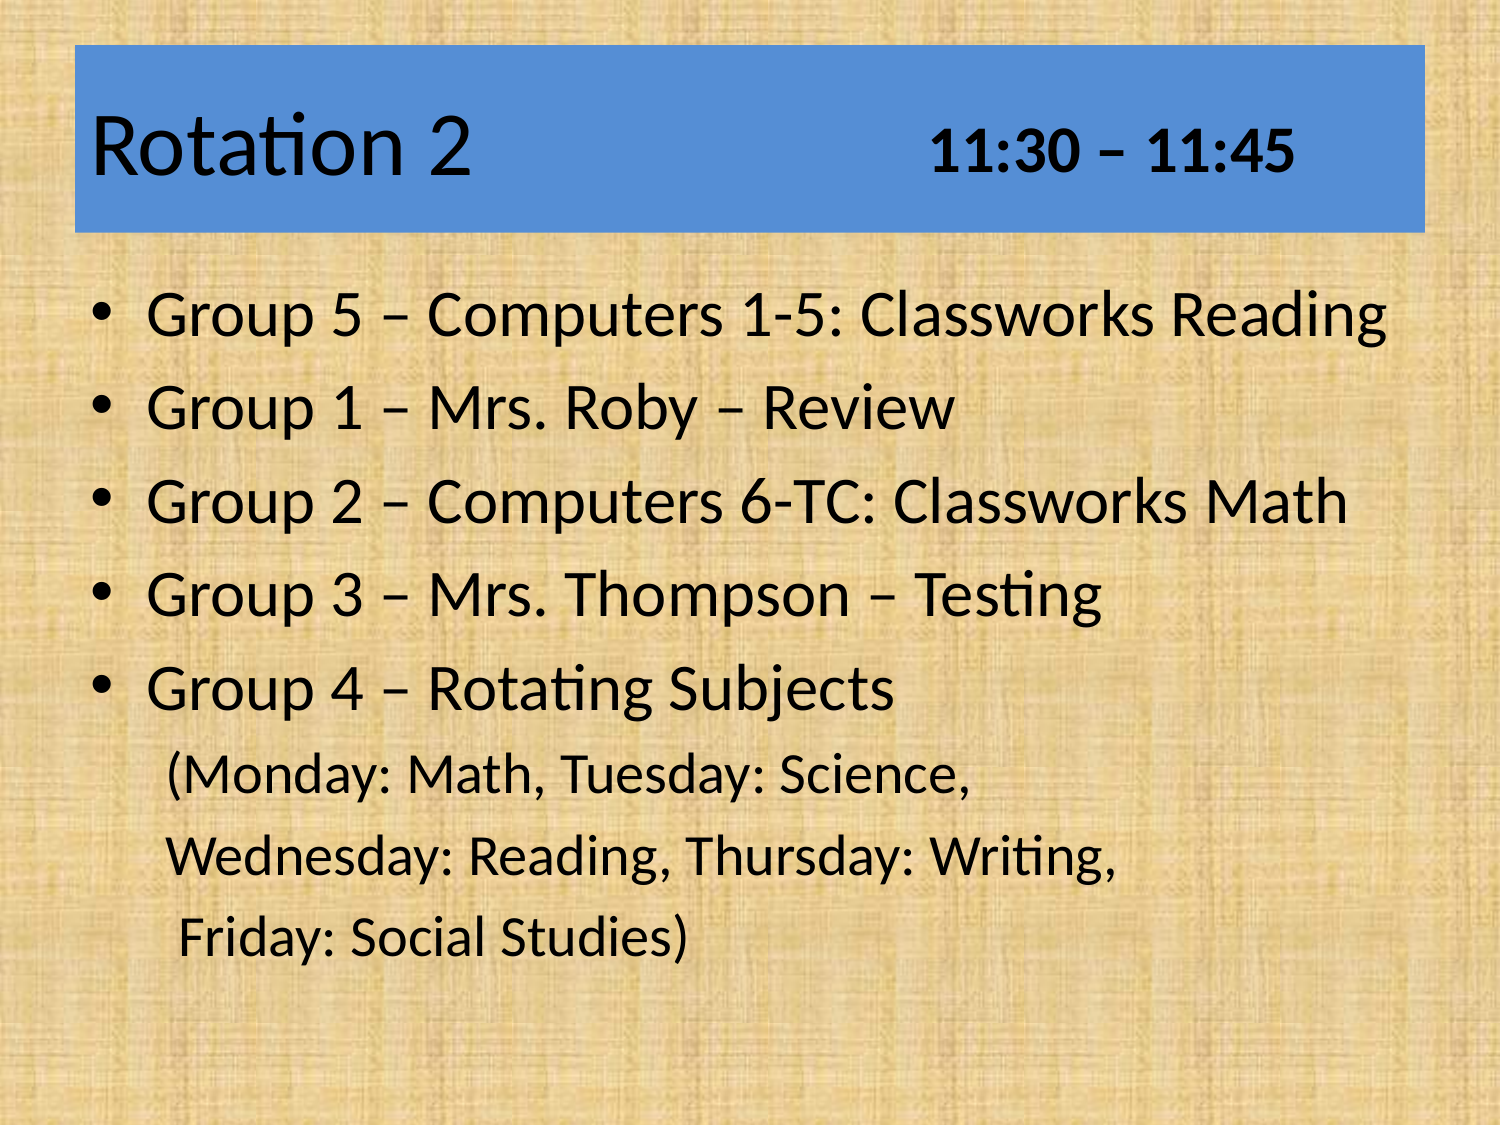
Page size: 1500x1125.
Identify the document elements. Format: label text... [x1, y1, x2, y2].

picture [0, 0, 1500, 1125]
text_box 11:30 – 11:45 [900, 98, 1325, 194]
title Rotation 2 [75, 45, 1425, 233]
list Group 5 – Computers 1-5: Classworks Reading Group 1 – Mrs. Roby – Review Group 2 – Computers 6-TC: Classworks Math Group 3 – Mrs. Thompson – Testing Group 4 – Rotating Subjects (Monday: Math, Tuesday: Science, Wednesday: Reading, Thursday: Writing, Friday: Social Studies) [75, 262, 1425, 1005]
